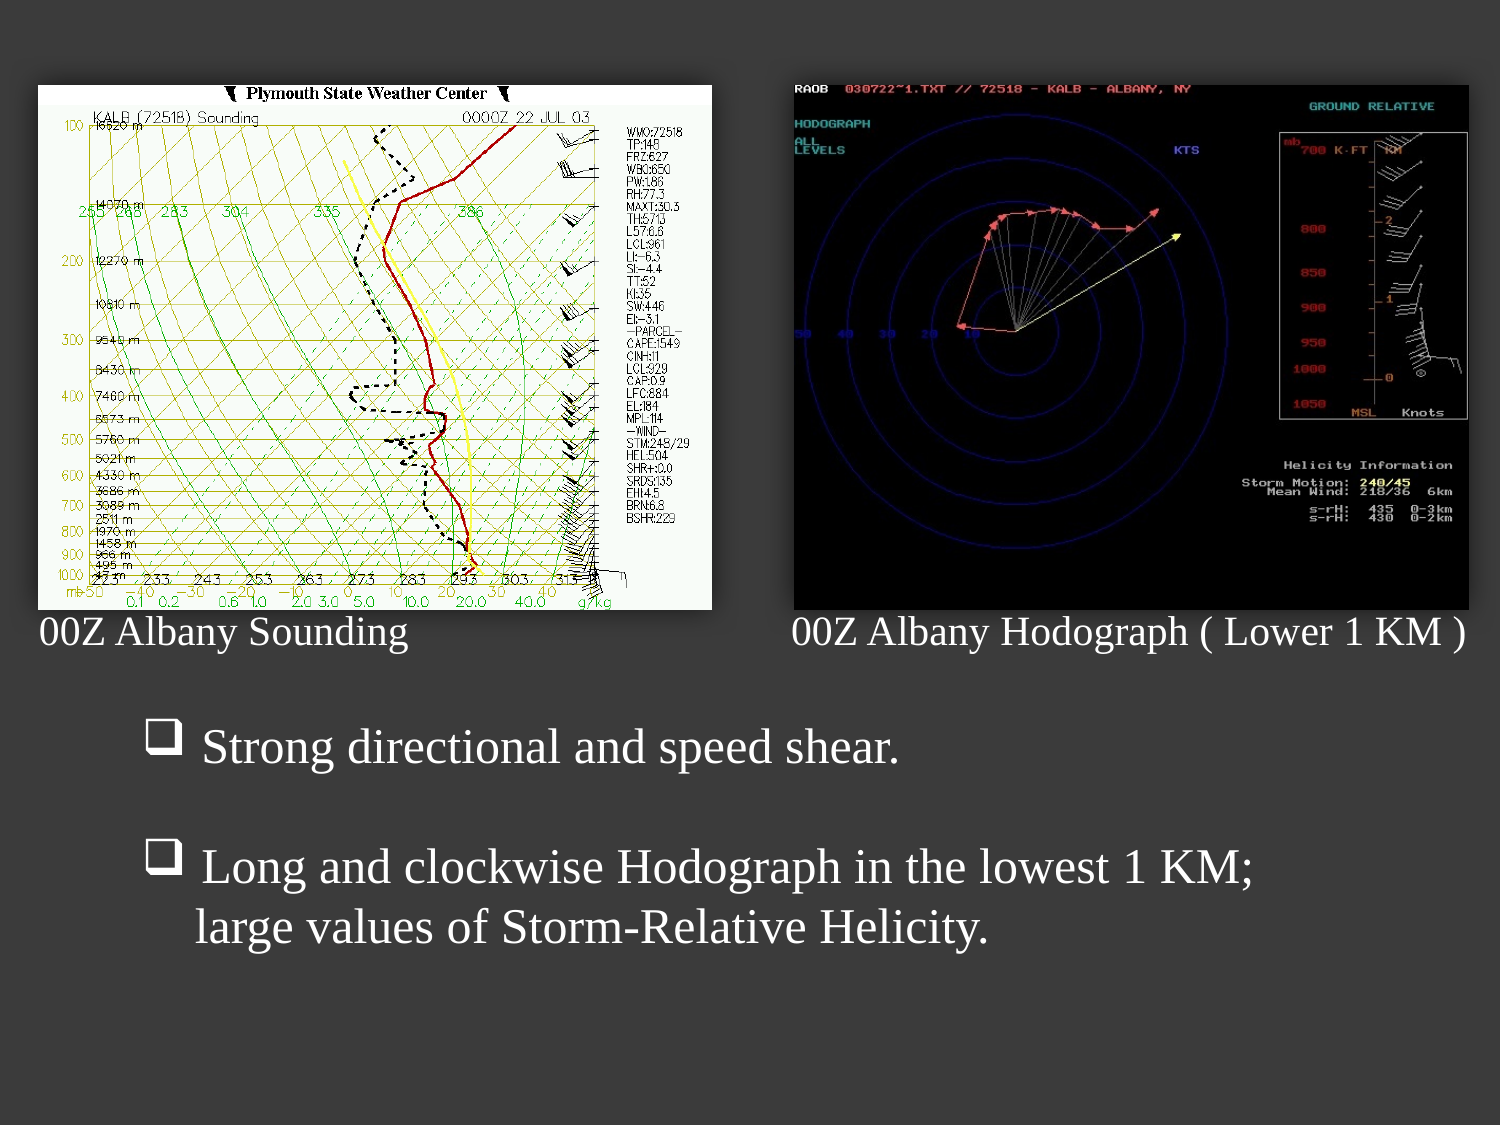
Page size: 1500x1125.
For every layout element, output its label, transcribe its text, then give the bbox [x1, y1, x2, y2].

text_box 00Z Albany Sounding 00Z Albany Hodograph ( Lower 1 KM ) Strong directional and speed shear. Long and clockwise Hodograph in the lowest 1 KM; large values of Storm-Relative Helicity. [5, 56, 1500, 1052]
picture [794, 85, 1469, 610]
picture [38, 85, 712, 610]
